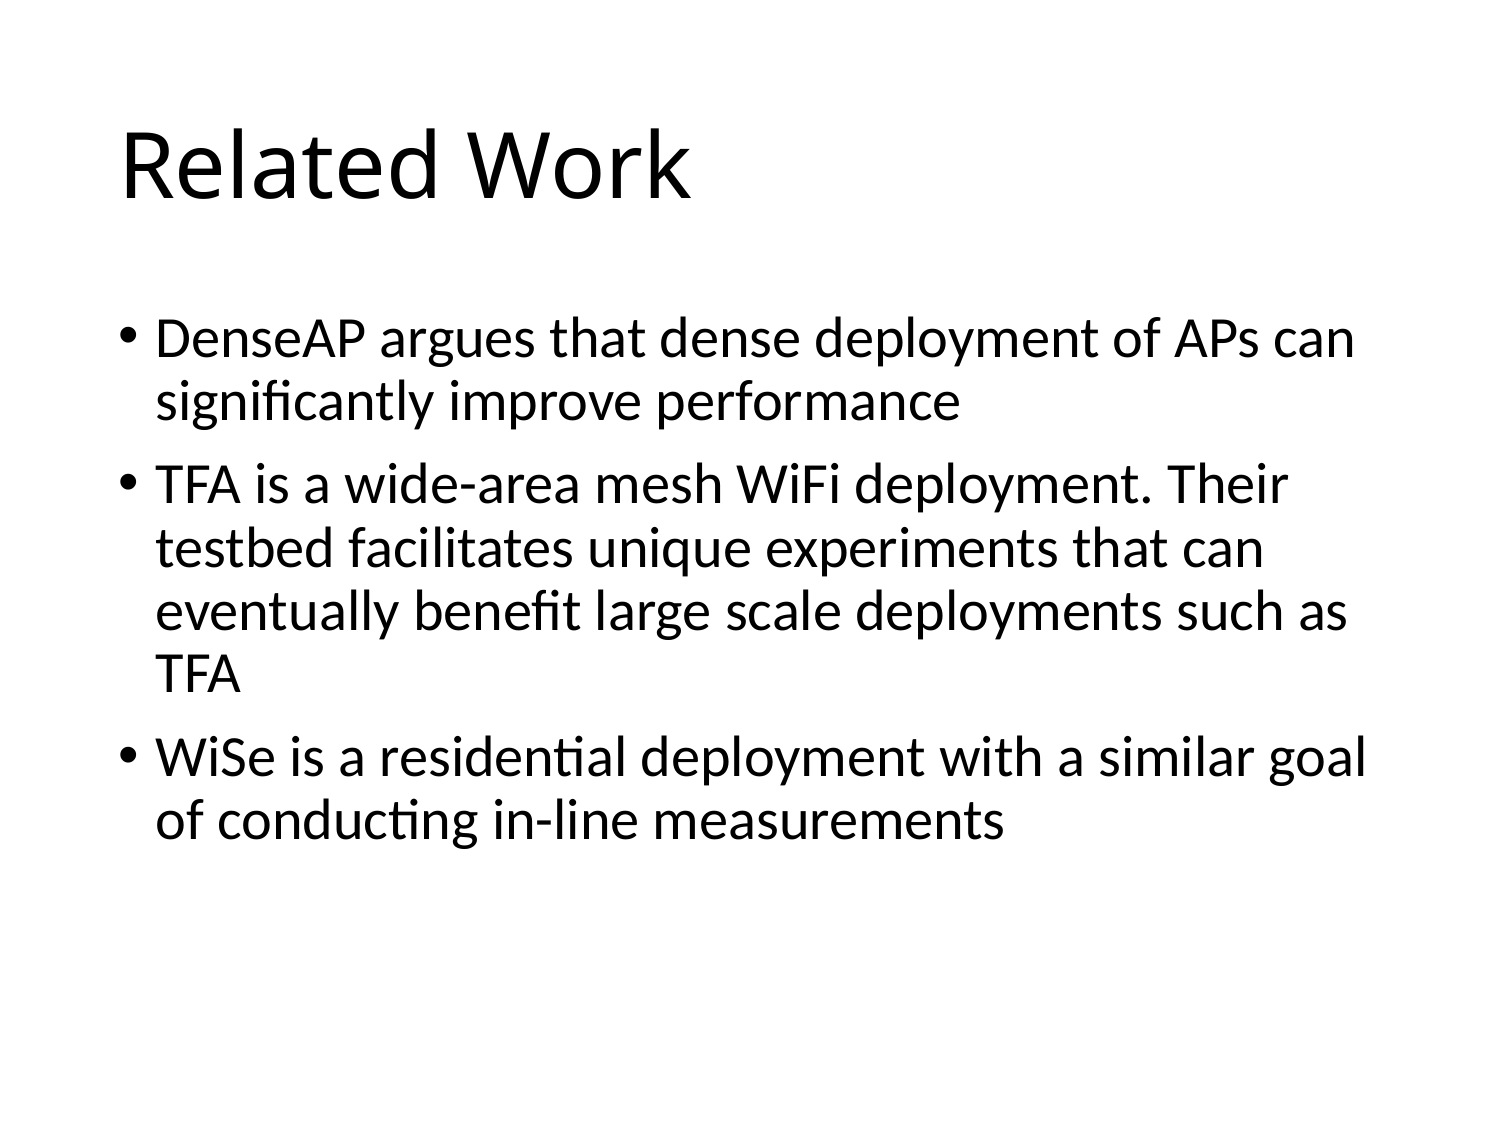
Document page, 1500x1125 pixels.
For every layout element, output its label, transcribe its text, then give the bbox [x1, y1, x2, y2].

title Related Work [103, 59, 1397, 278]
list DenseAP argues that dense deployment of APs can significantly improve performance TFA is a wide-area mesh WiFi deployment. Their testbed facilitates unique experiments that can eventually benefit large scale deployments such as TFA WiSe is a residential deployment with a similar goal of conducting in-line measurements [103, 299, 1397, 1014]
